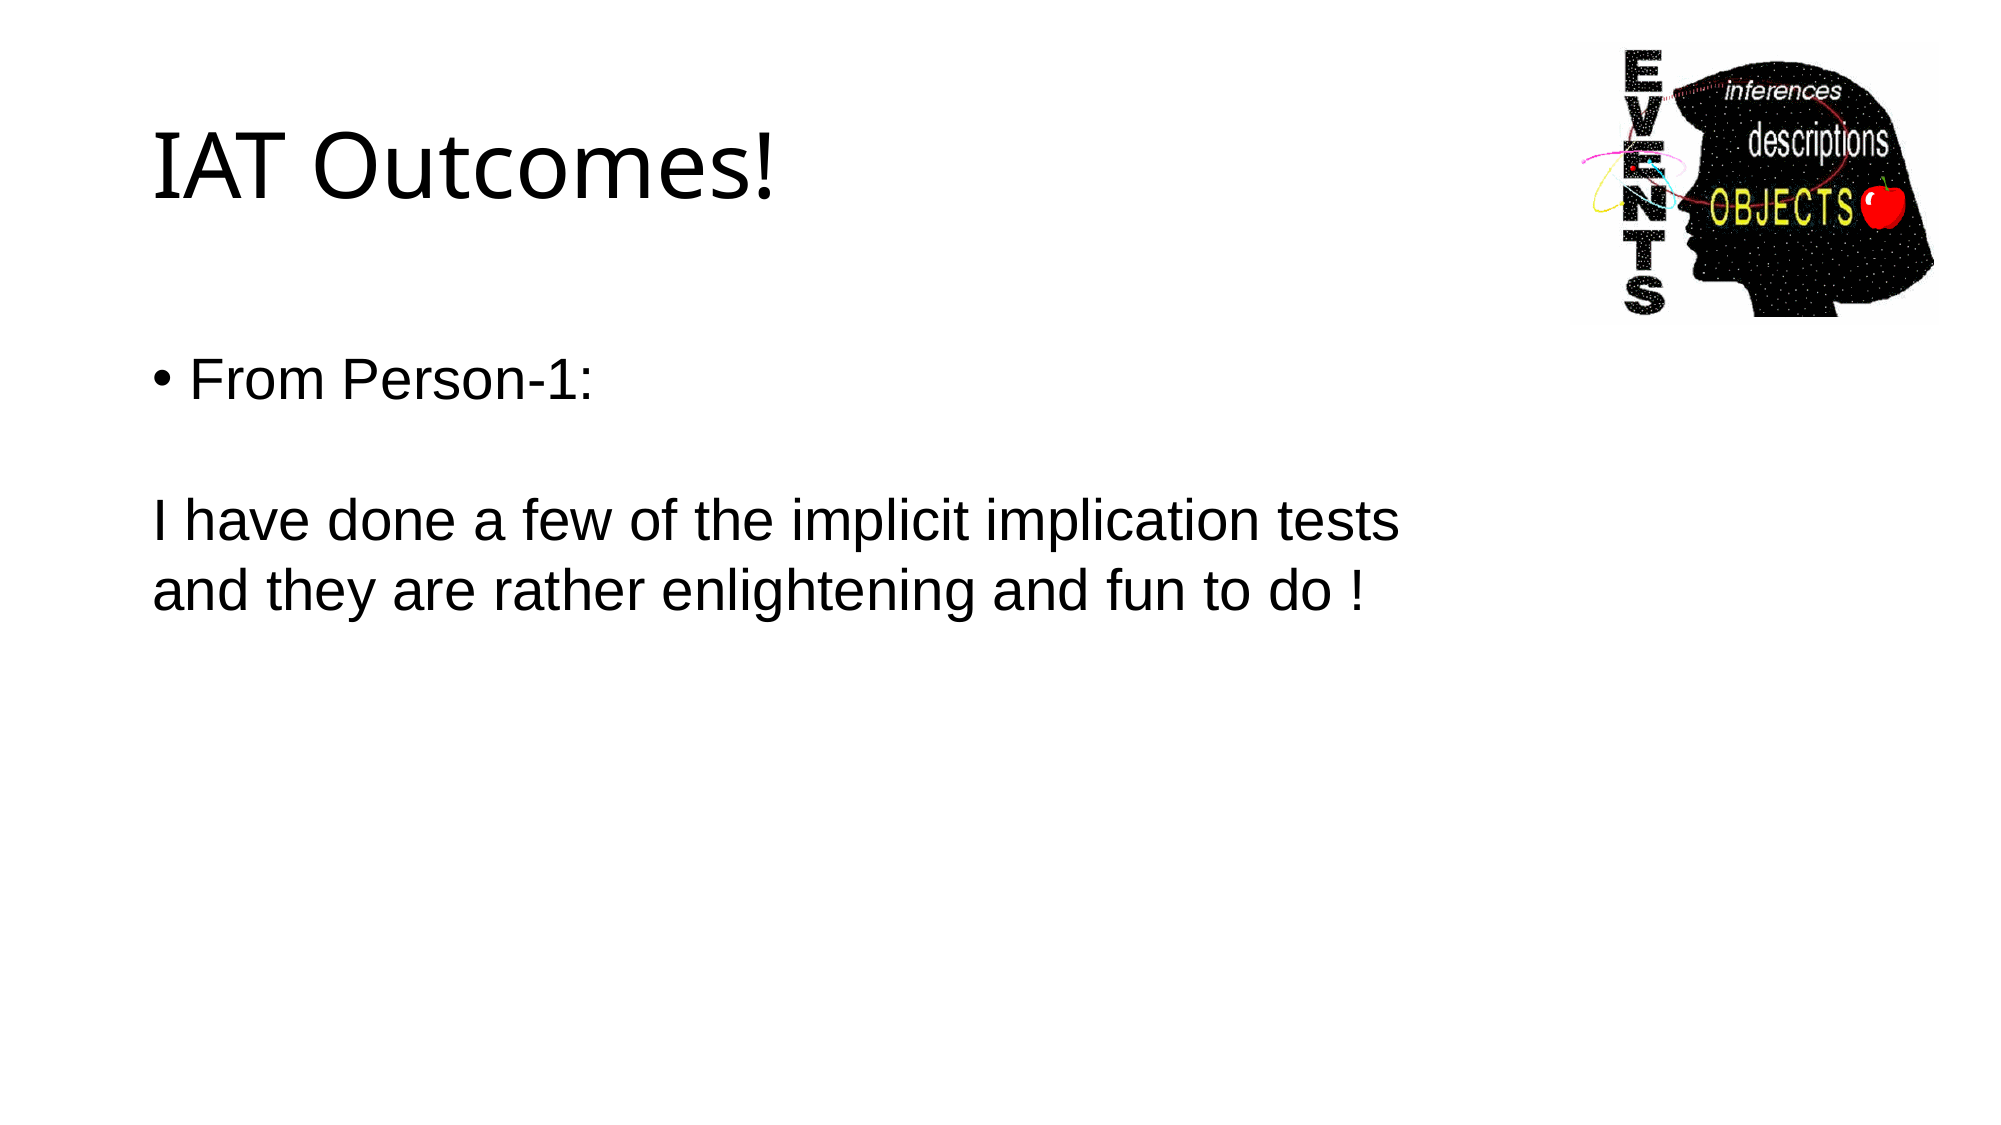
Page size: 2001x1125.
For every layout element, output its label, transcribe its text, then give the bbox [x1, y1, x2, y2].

title IAT Outcomes! [137, 59, 1570, 278]
list From Person-1: I have done a few of the implicit implication tests and they are rather enlightening and fun to do ! [137, 341, 1863, 1014]
picture [1570, 42, 1939, 325]
